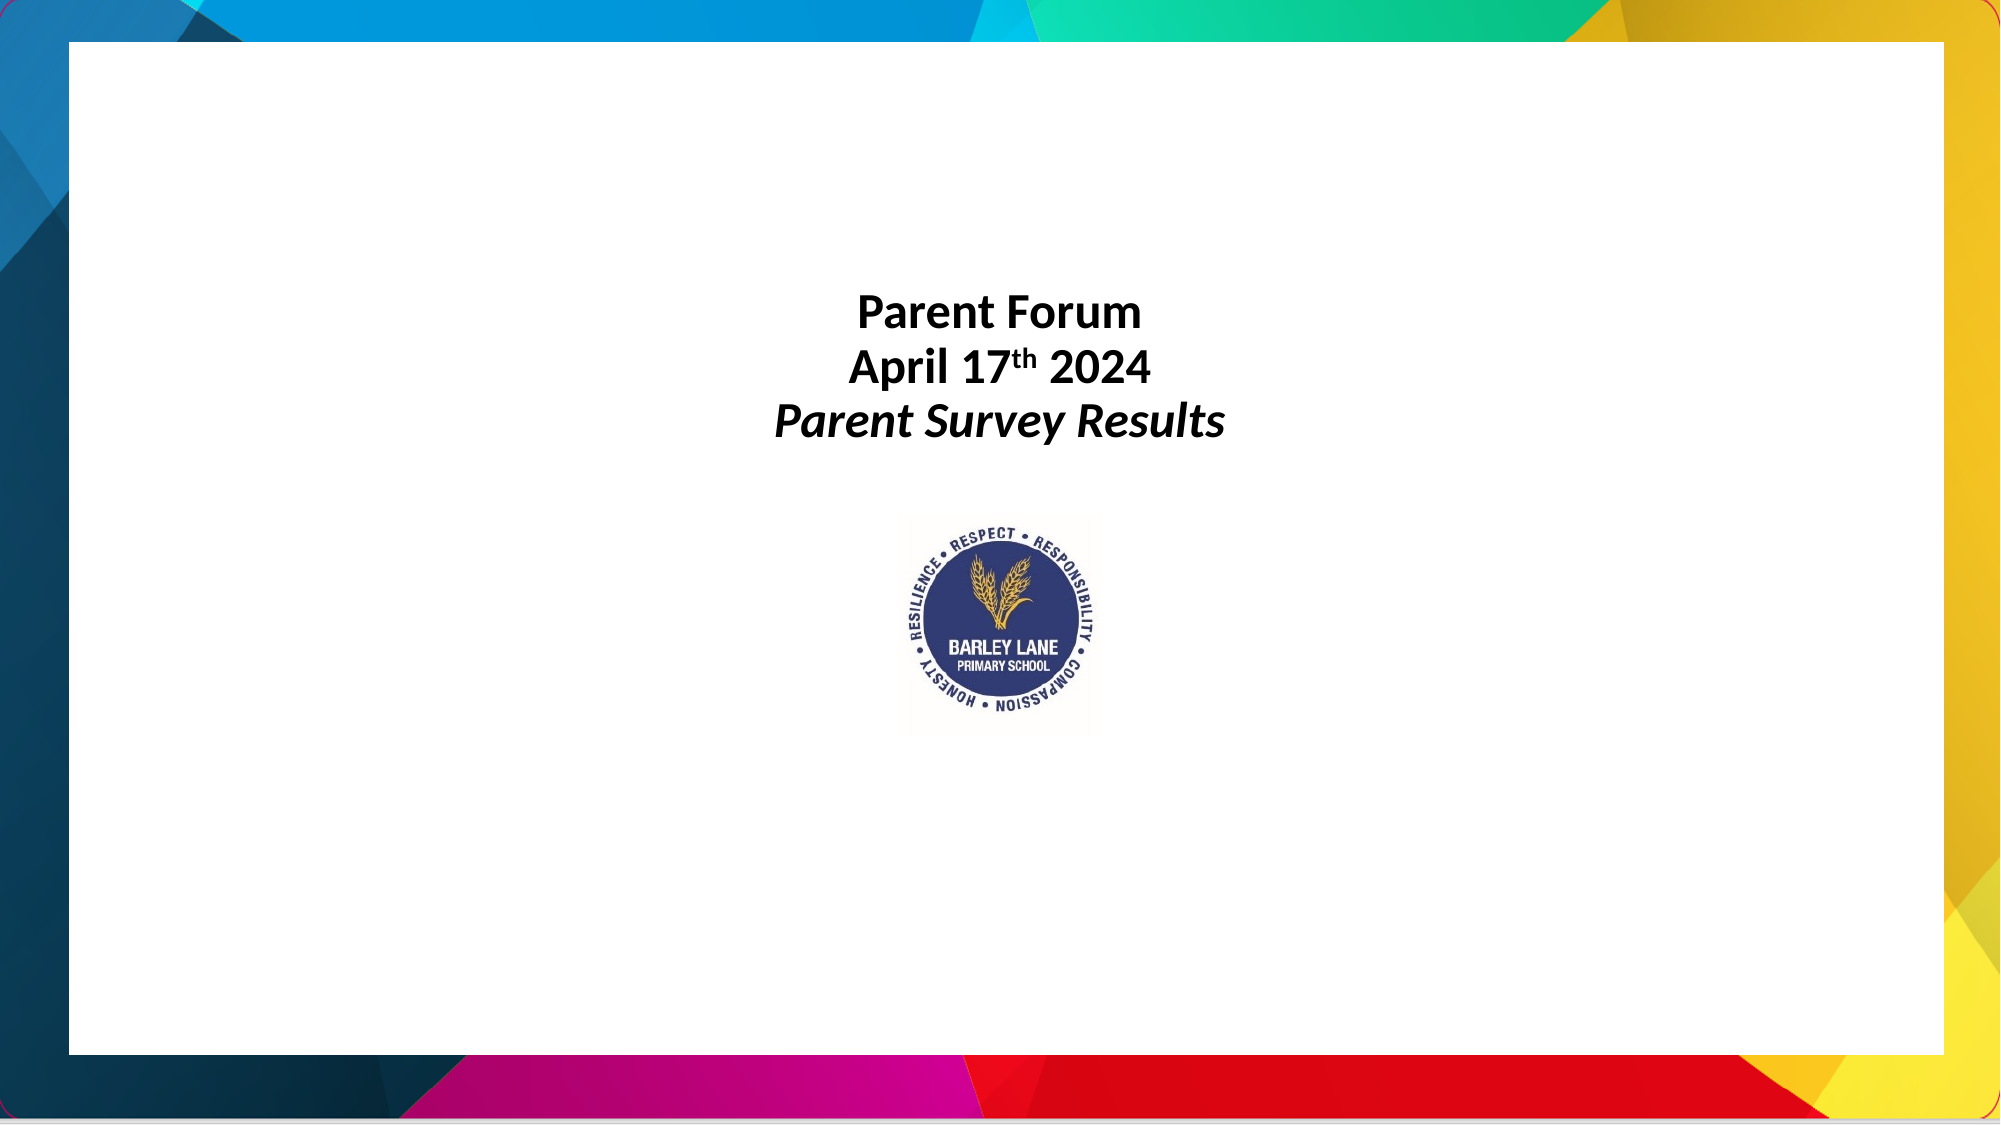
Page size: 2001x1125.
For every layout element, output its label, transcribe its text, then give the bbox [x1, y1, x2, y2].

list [898, 513, 1102, 736]
picture [0, 0, 2001, 1125]
title Parent Forum April 17th 2024 Parent Survey Results [429, 276, 1571, 458]
